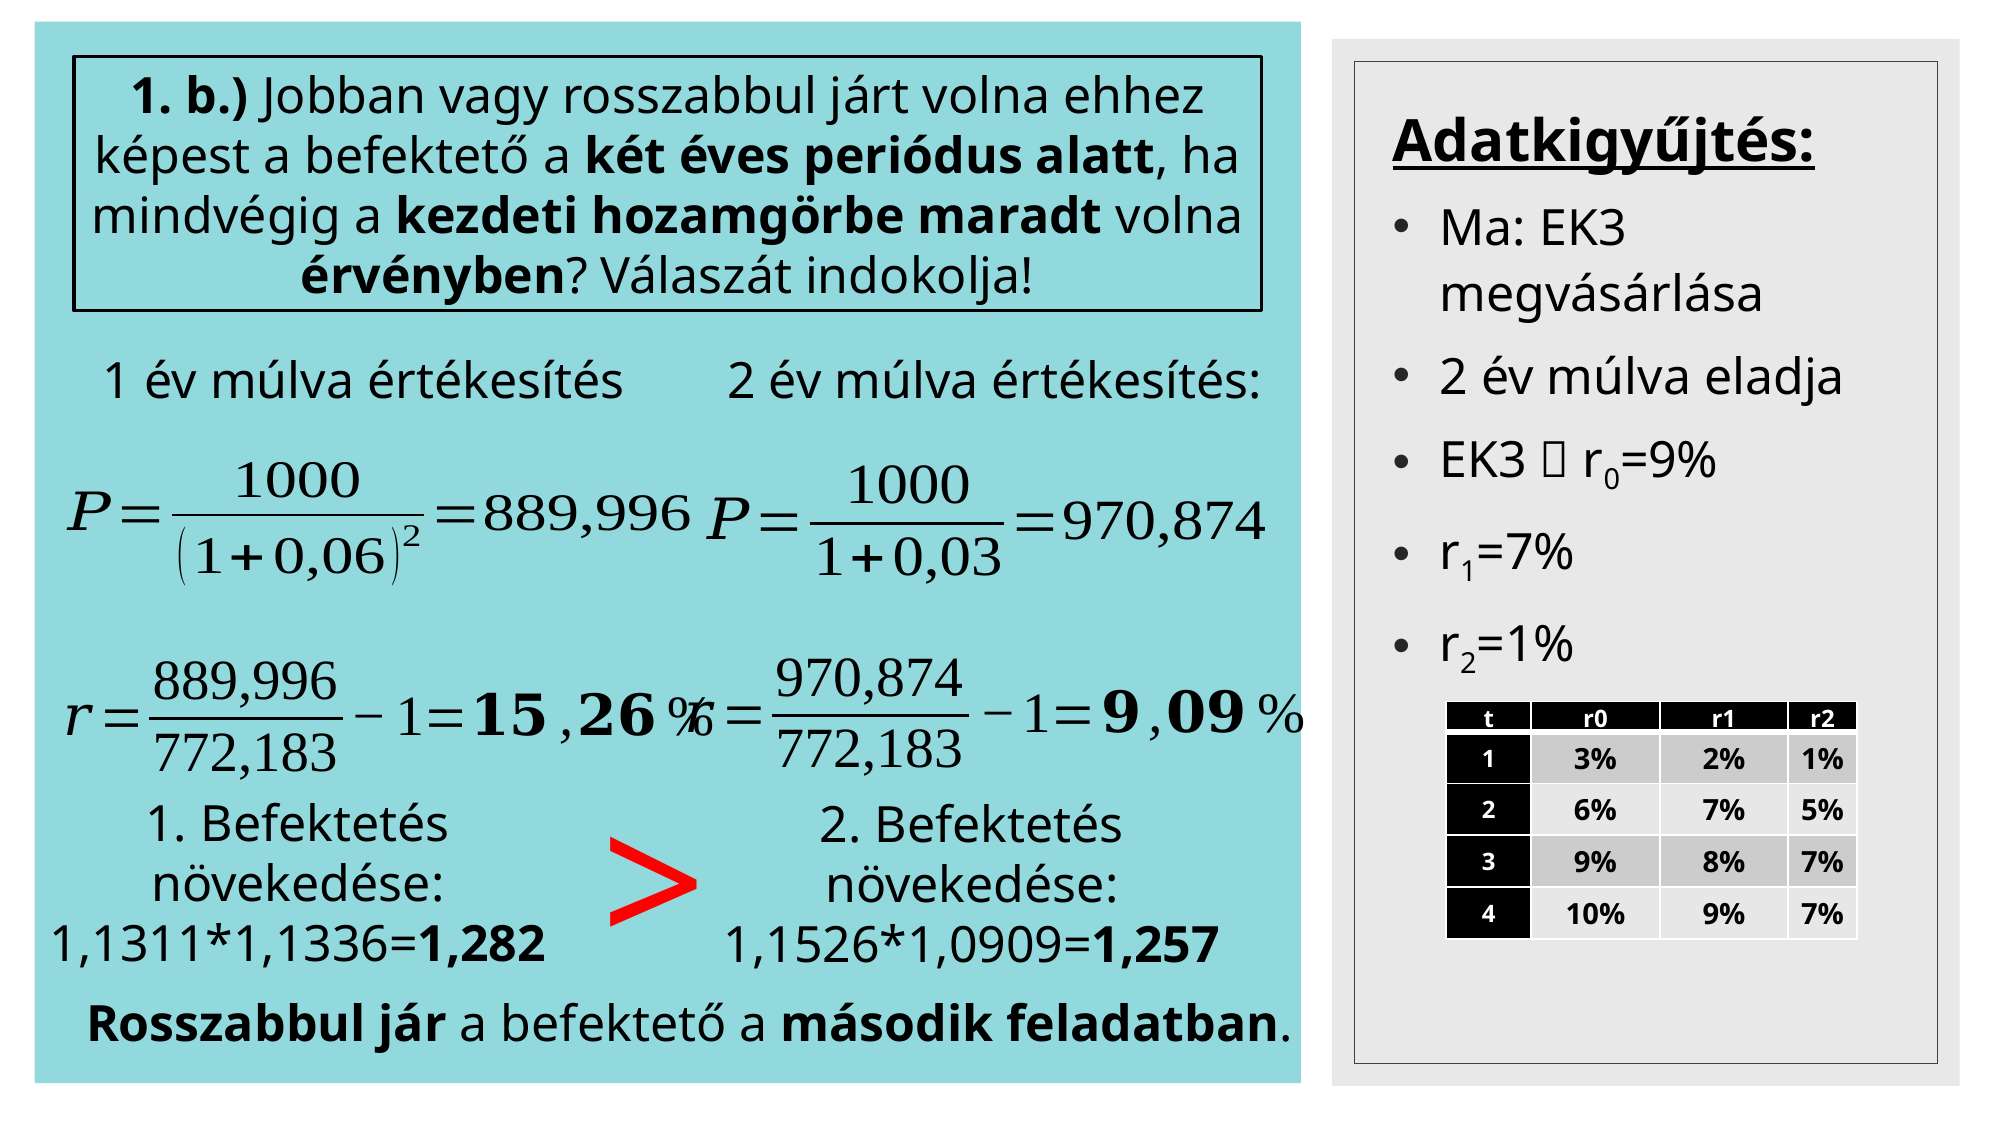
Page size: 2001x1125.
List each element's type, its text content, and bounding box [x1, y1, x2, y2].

table_cell 3 [1447, 836, 1530, 886]
table_header t [1447, 702, 1530, 729]
table_cell 2% [1661, 735, 1787, 783]
text_box [34, 21, 1301, 1084]
text_box 2. Befektetés növekedése: 1,1526*1,0909=1,257 [720, 784, 1256, 980]
text_box 1. b.) Jobban vagy rosszabbul járt volna ehhez képest a befektető a két éves periódus alatt, ha mindvégig a kezdeti hozamgörbe maradt volna érvényben? Válaszát indokolja! [73, 56, 1262, 311]
table_cell 4 [1447, 888, 1530, 938]
table_cell 9% [1661, 888, 1787, 938]
table_cell 1% [1789, 735, 1856, 783]
table_cell 5% [1789, 784, 1856, 834]
table_cell 9% [1532, 836, 1659, 886]
table_cell 8% [1661, 836, 1787, 886]
list Adatkigyűjtés: Ma: EK3 megvásárlása 2 év múlva eladja EK3  r0=9% r1=7% r2=1% [1377, 88, 1926, 710]
table_cell 7% [1789, 836, 1856, 886]
table_cell 10% [1532, 888, 1659, 938]
text_box 1. Befektetés növekedése: 1,1311*1,1336=1,282 [15, 784, 581, 980]
table_cell 6% [1532, 784, 1659, 834]
table_cell 3% [1532, 735, 1659, 783]
table_header r0 [1532, 702, 1659, 729]
table_header r2 [1789, 702, 1856, 729]
table_cell 1 [1447, 735, 1530, 783]
table_cell 2 [1447, 784, 1530, 834]
table_header r1 [1661, 702, 1787, 729]
text_box Rosszabbul jár a befektető a második feladatban. [71, 984, 1321, 1060]
table_cell 7% [1789, 888, 1856, 938]
table_cell 7% [1661, 784, 1787, 834]
text_box > [587, 757, 720, 993]
text_box 1 év múlva értékesítés [88, 340, 640, 416]
text_box 2 év múlva értékesítés: [712, 340, 1278, 416]
